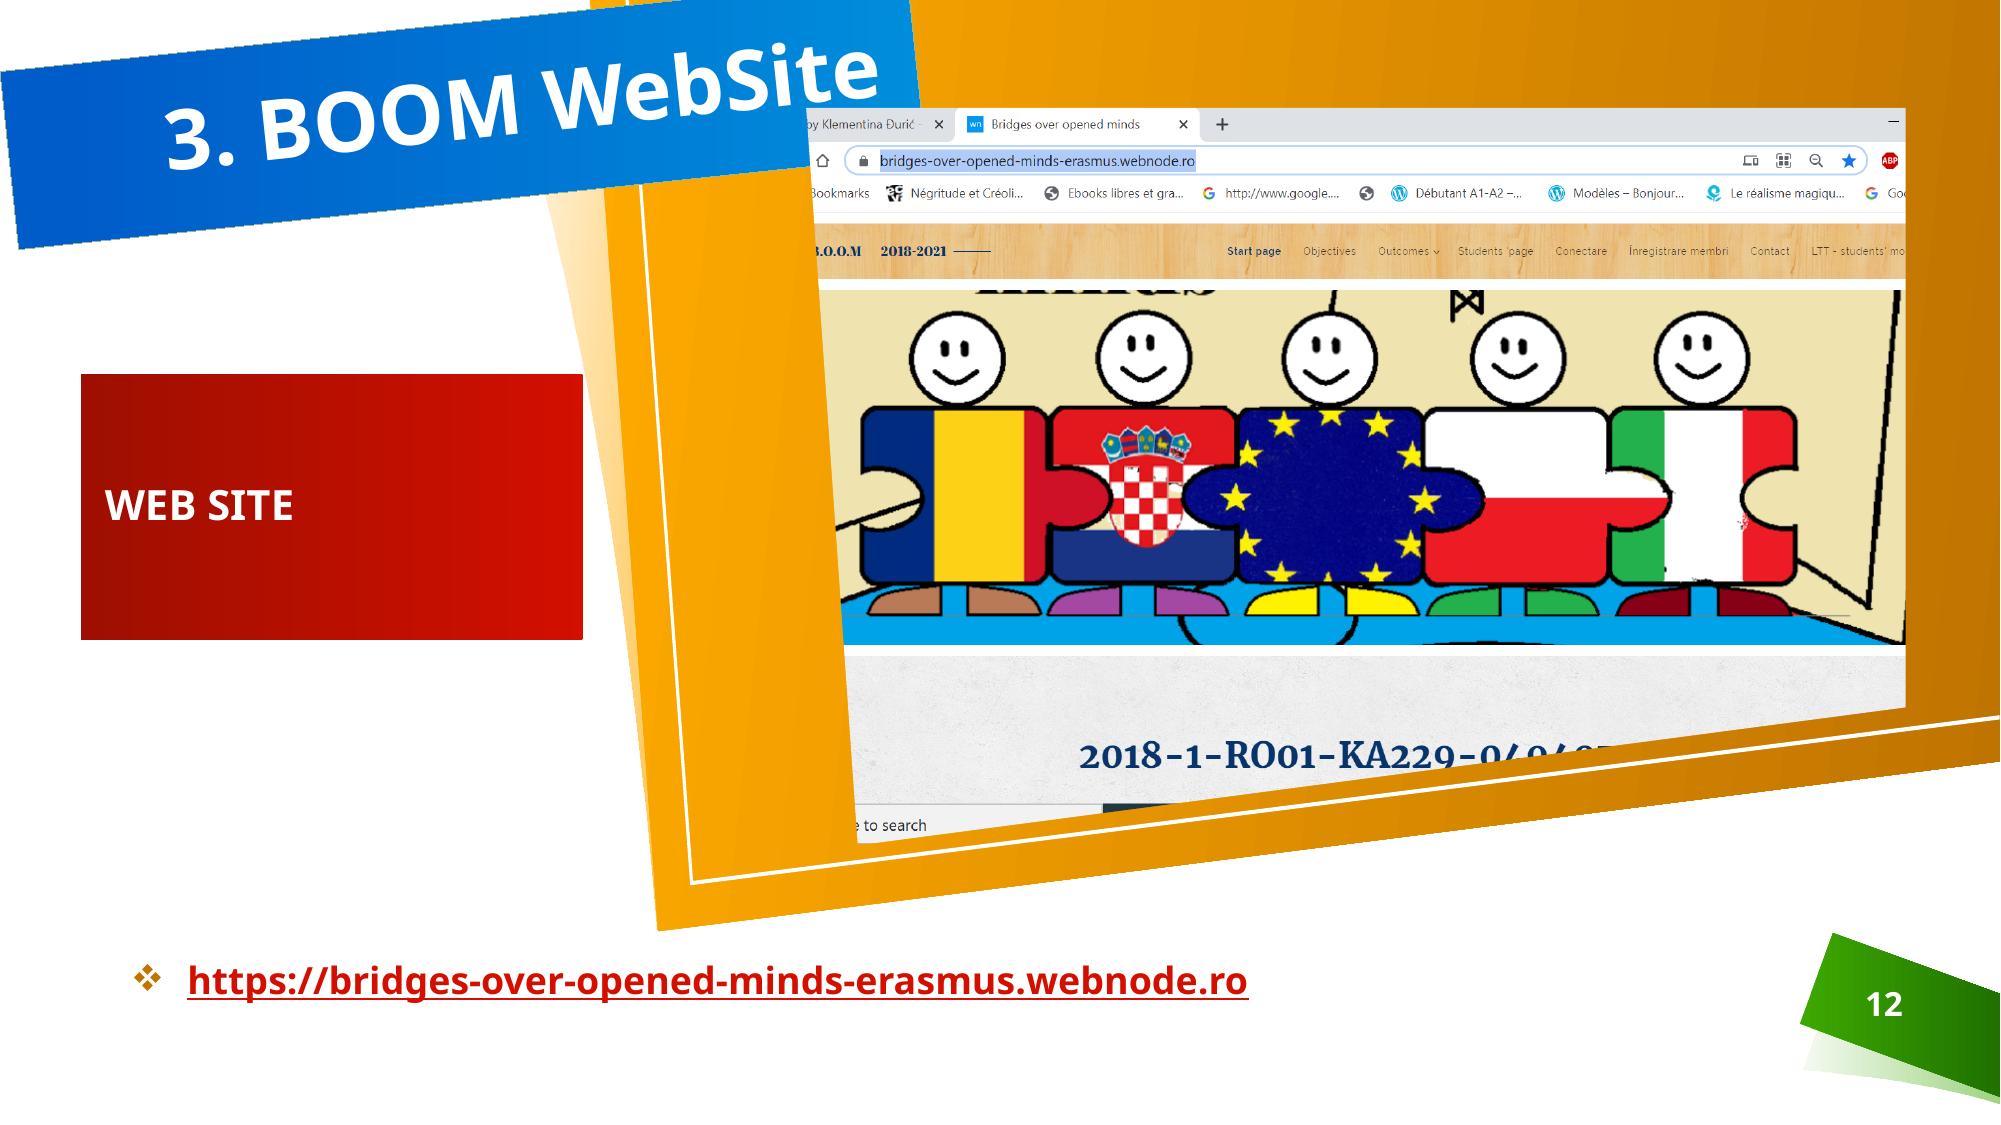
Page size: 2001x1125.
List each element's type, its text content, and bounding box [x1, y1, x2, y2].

picture [806, 107, 1906, 844]
footer https://bridges-over-opened-minds-erasmus.webnode.ro [130, 930, 1293, 1036]
slide_number 12 [1831, 975, 1937, 1036]
title 3. BOOM WebSite [0, 0, 921, 250]
list WEB SITE [81, 374, 583, 640]
